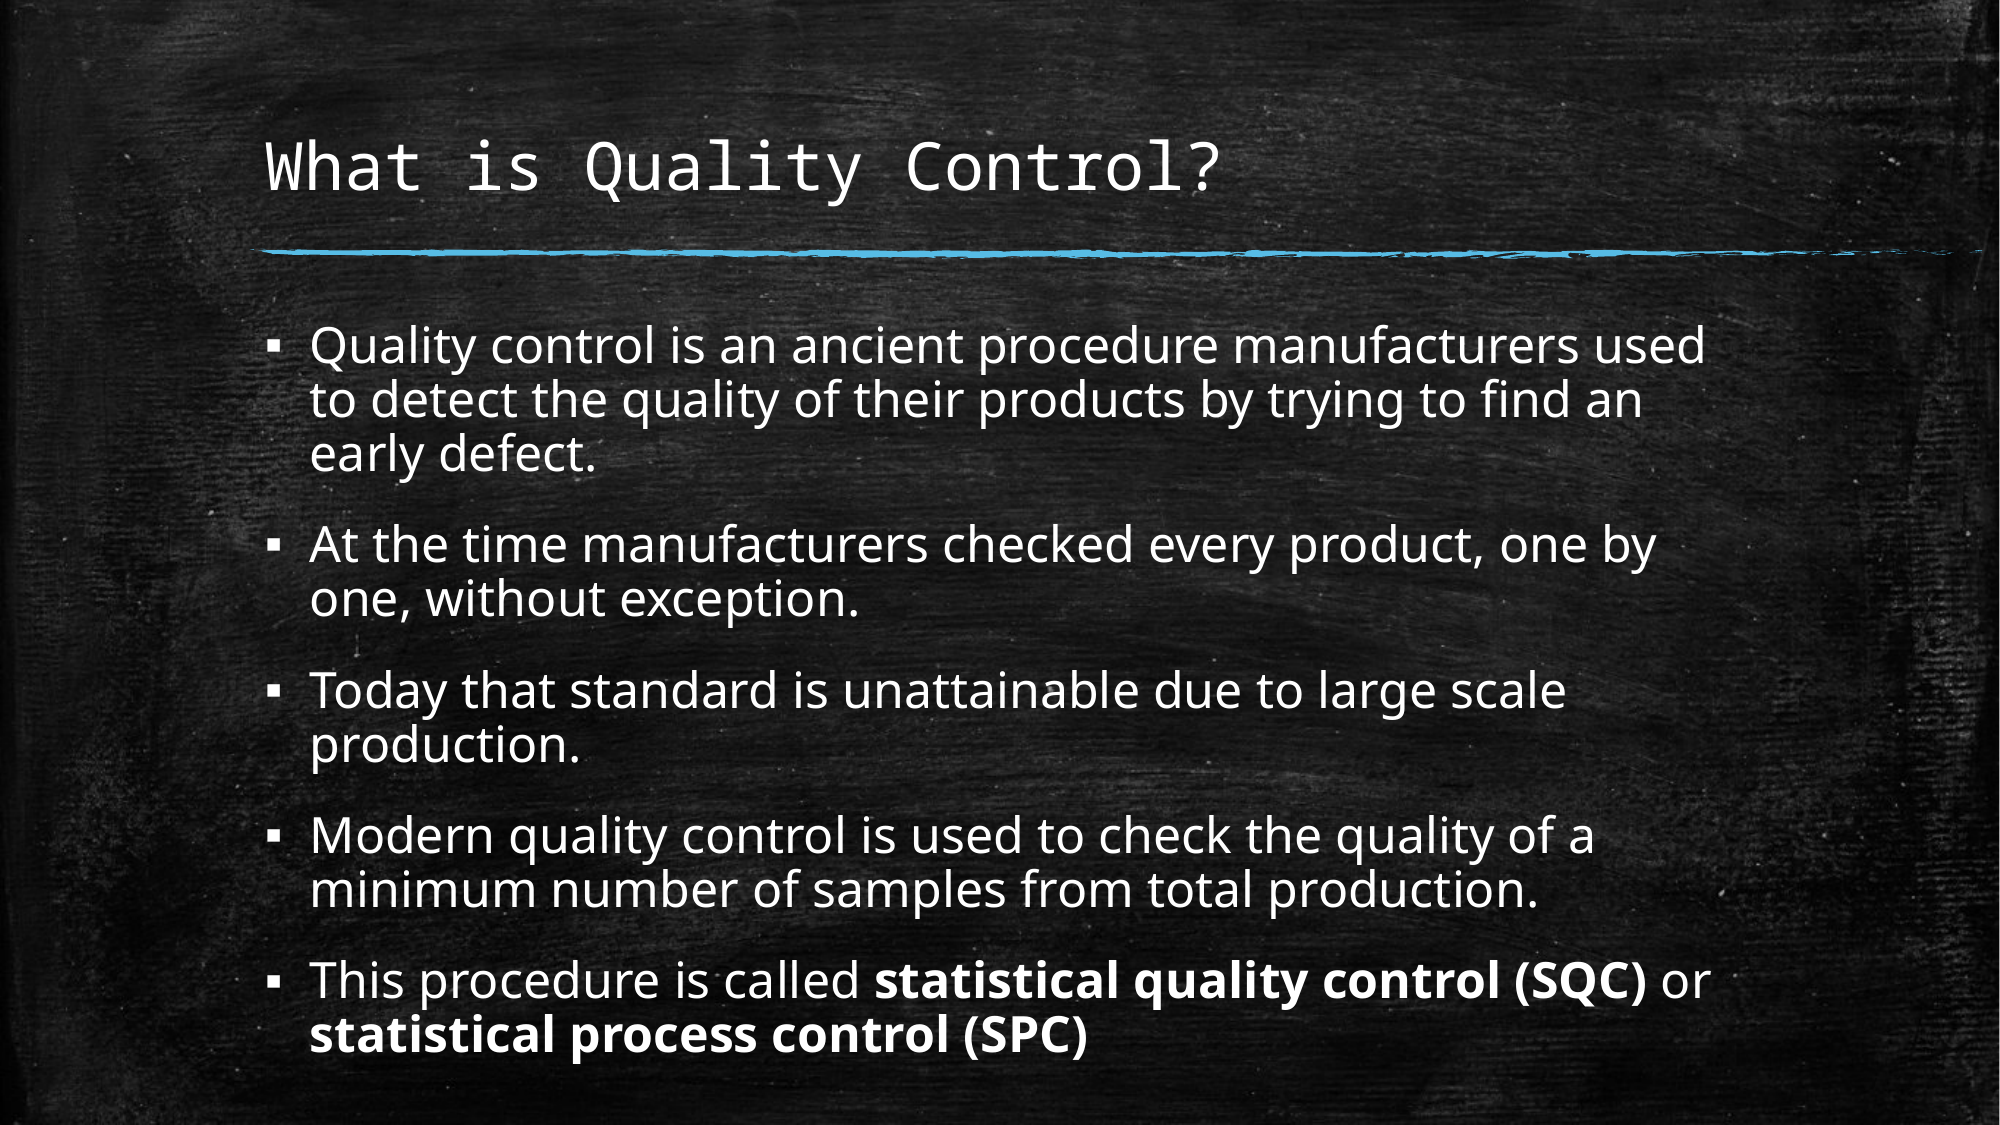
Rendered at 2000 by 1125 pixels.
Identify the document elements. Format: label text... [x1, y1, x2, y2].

title What is Quality Control? [249, 45, 1750, 213]
list Quality control is an ancient procedure manufacturers used to detect the quality of their products by trying to find an early defect. At the time manufacturers checked every product, one by one, without exception. Today that standard is unattainable due to large scale production. Modern quality control is used to check the quality of a minimum number of samples from total production. This procedure is called statistical quality control (SQC) or statistical process control (SPC) [249, 312, 1750, 1013]
